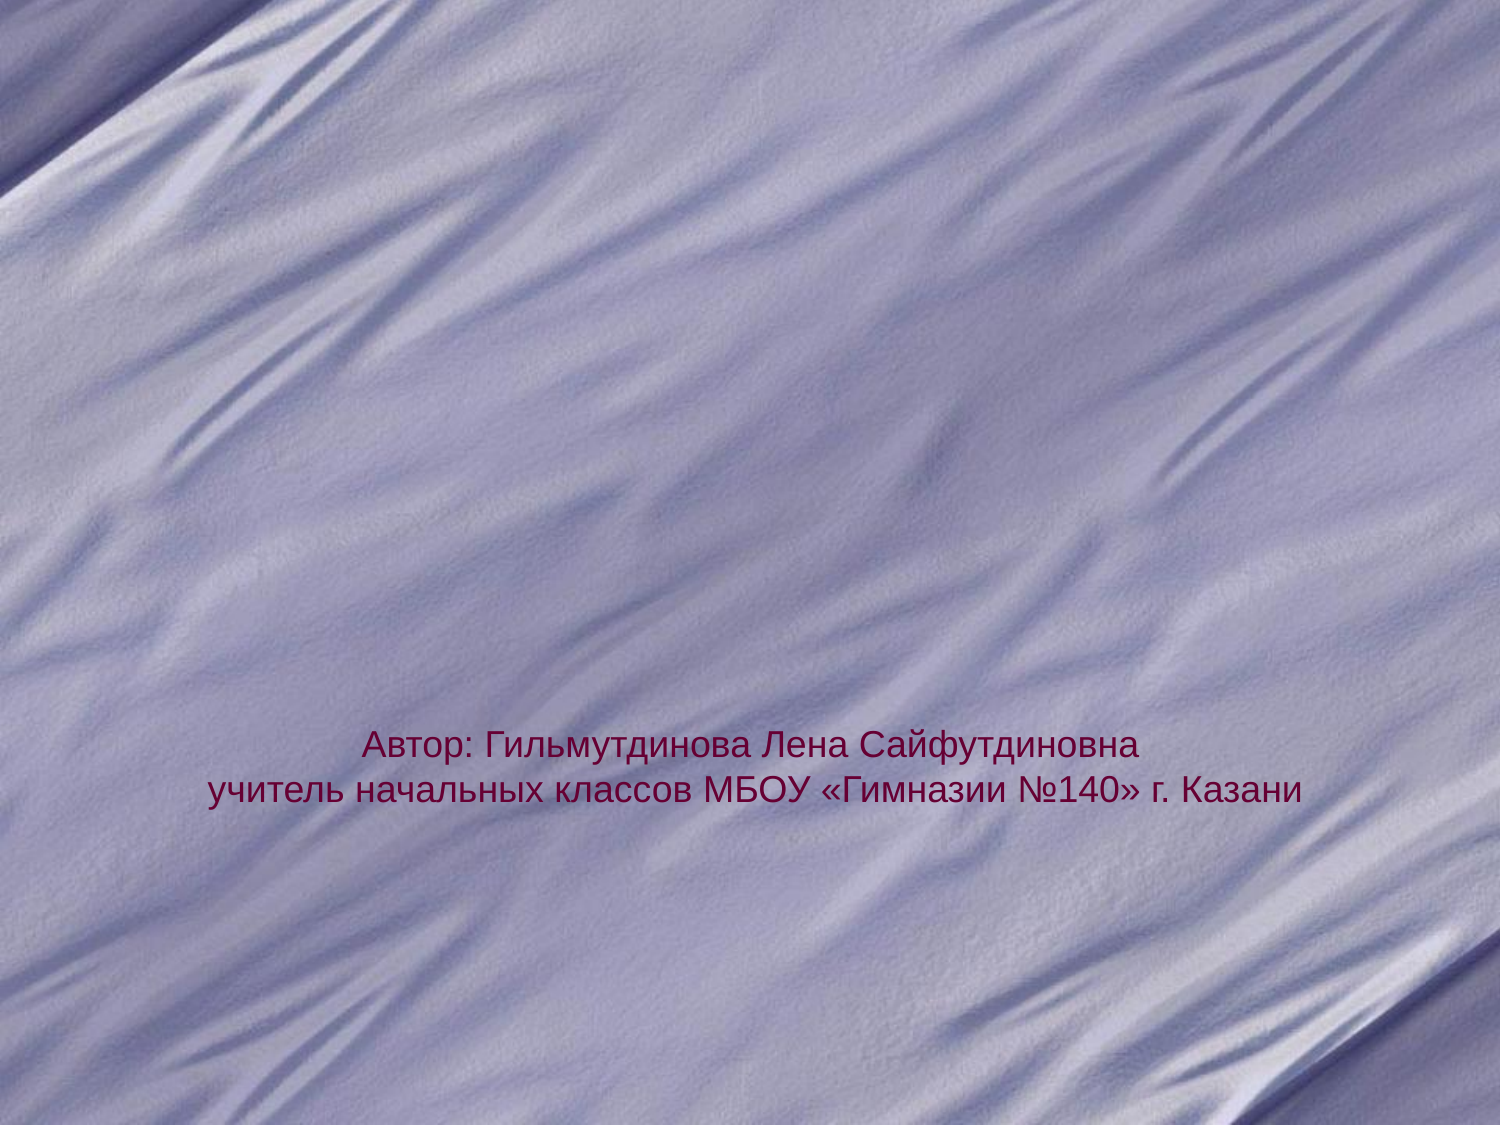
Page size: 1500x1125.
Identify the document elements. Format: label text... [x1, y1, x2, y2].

picture [0, 0, 1500, 1125]
title Автор: Гильмутдинова Лена Сайфутдиновна учитель начальных классов МБОУ «Гимназии №140» г. Казани [100, 656, 1412, 953]
